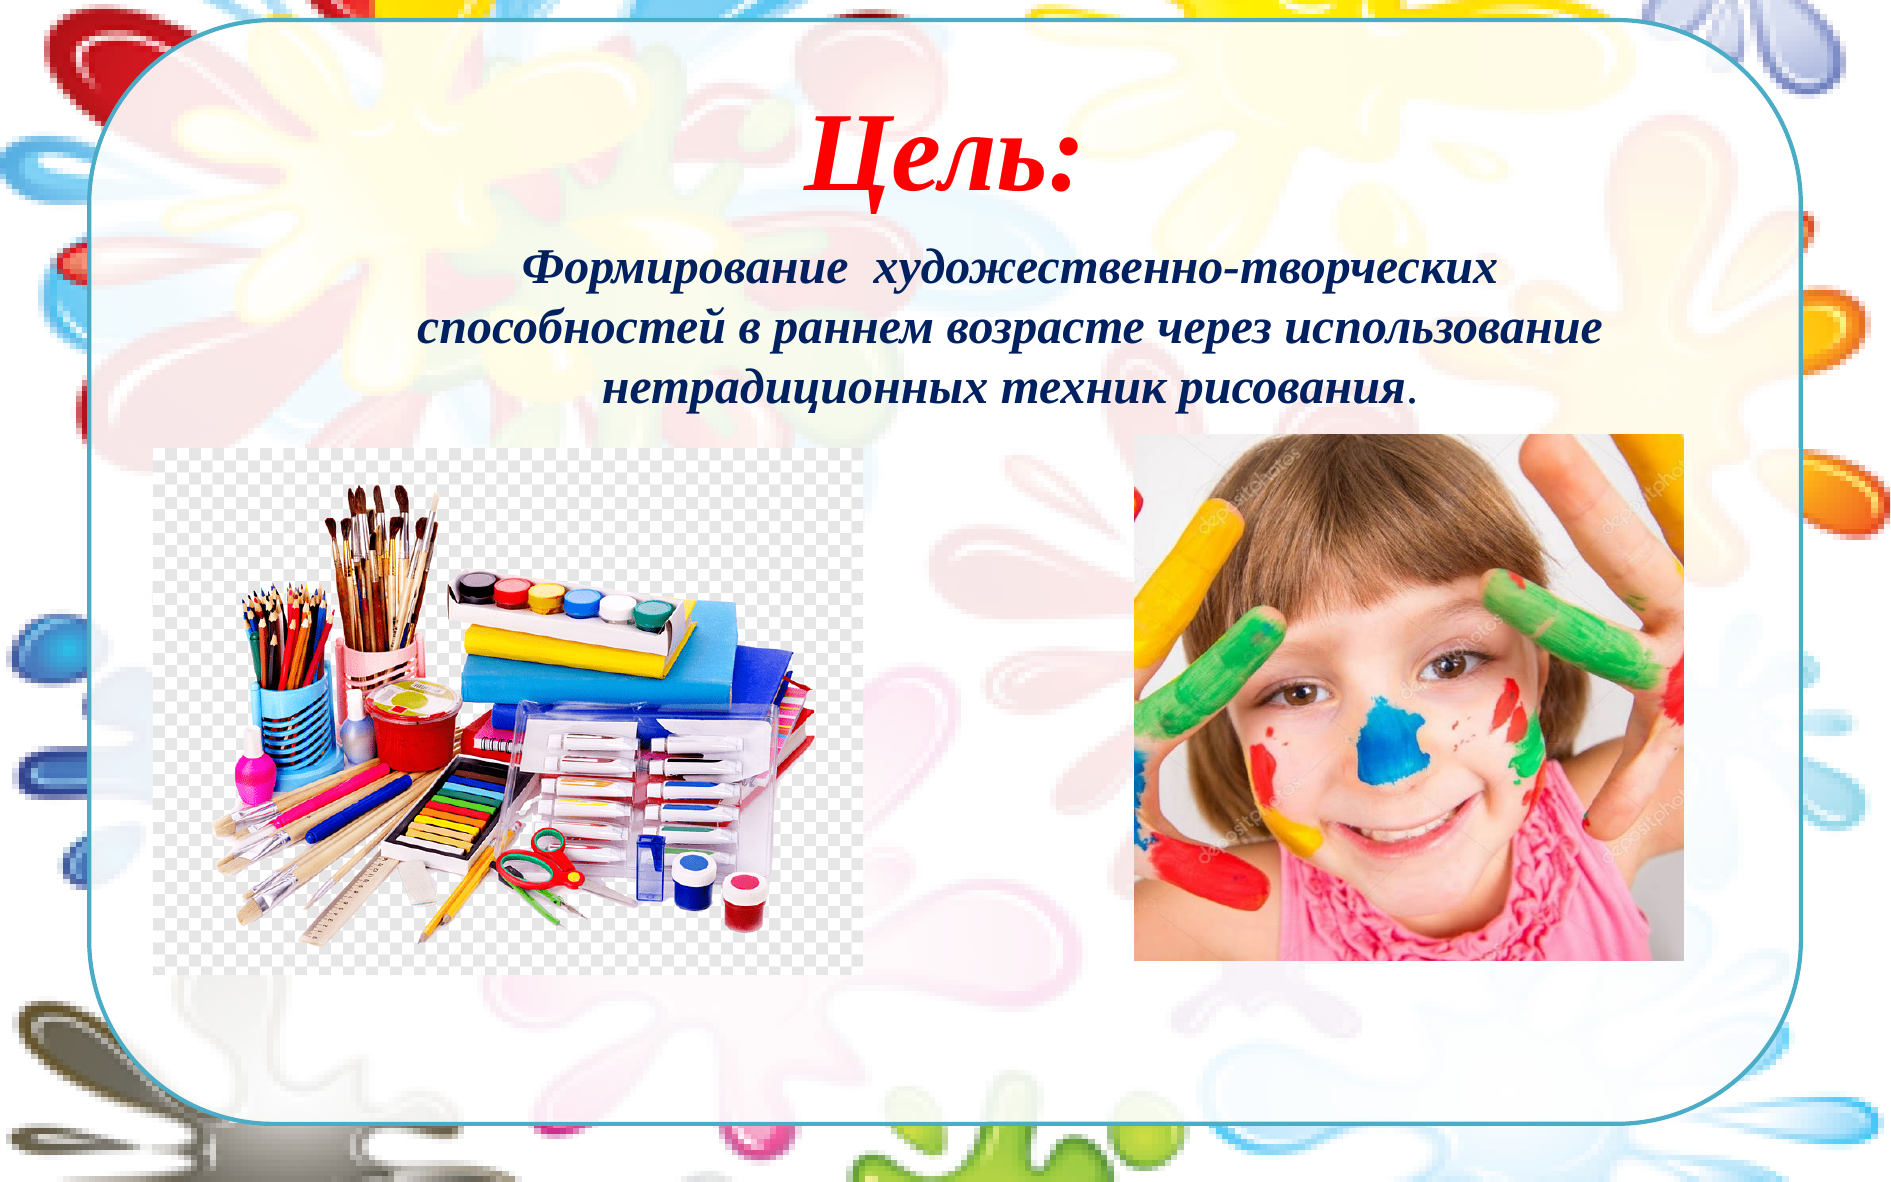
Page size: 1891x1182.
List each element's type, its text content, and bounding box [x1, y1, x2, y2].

list Формирование художественно-творческих способностей в раннем возрасте через использование нетрадиционных техник рисования. [366, 432, 1654, 520]
text_box [307, 177, 1654, 432]
picture [0, 0, 1891, 1182]
title Цель: [94, 47, 1796, 245]
